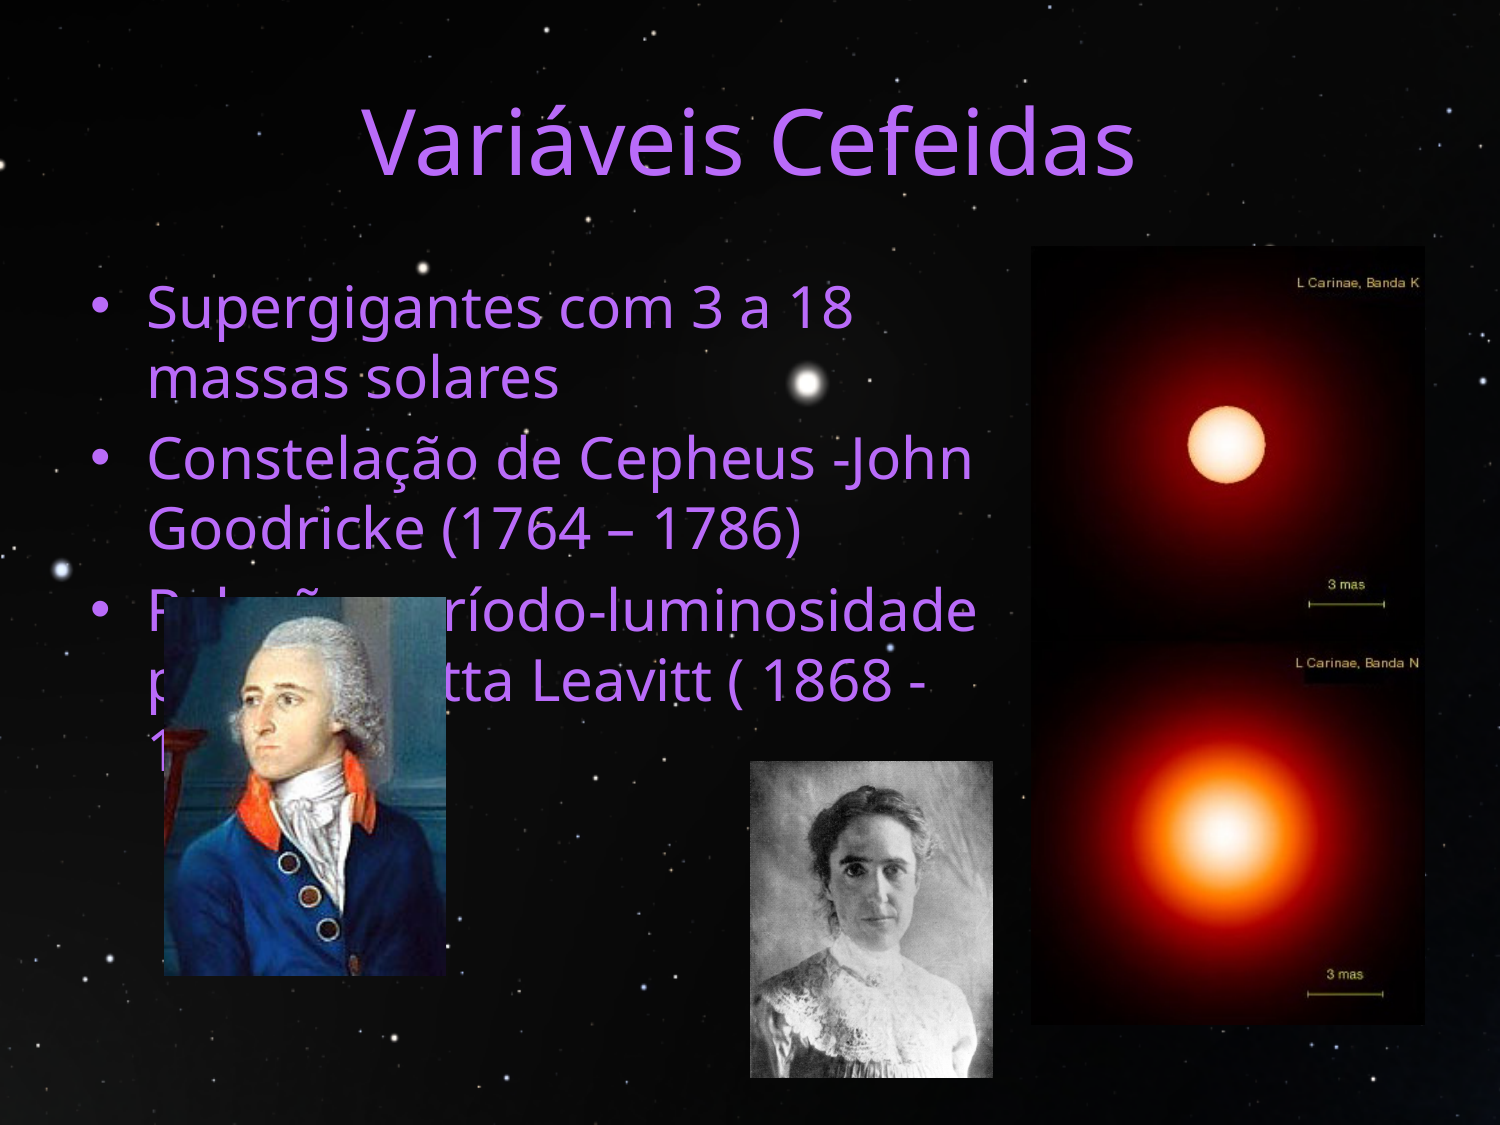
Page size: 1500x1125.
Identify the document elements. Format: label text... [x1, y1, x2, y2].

list Supergigantes com 3 a 18 massas solares Constelação de Cepheus -John Goodricke (1764 – 1786) Relação período-luminosidade por Henrietta Leavitt ( 1868 - 1921) [75, 262, 1020, 1005]
picture [0, 0, 1500, 1125]
title Variáveis Cefeidas [75, 45, 1425, 233]
